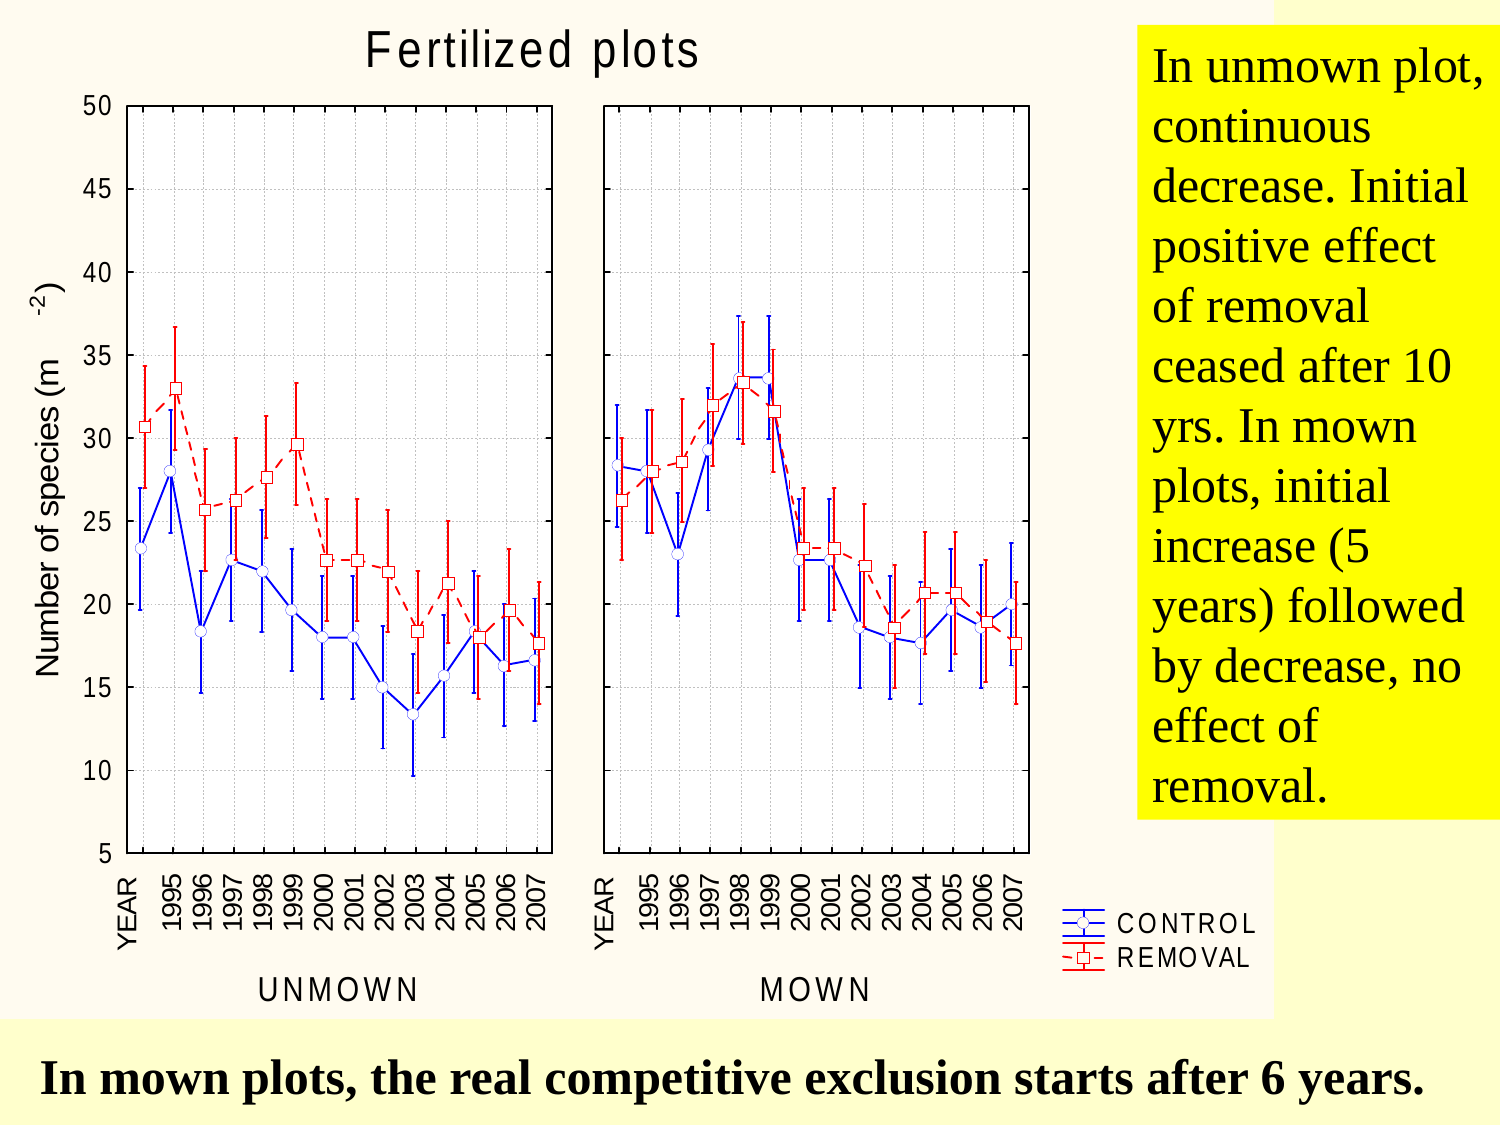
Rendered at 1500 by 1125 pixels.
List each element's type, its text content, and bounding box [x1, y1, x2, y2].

text_box In unmown plot, continuous decrease. Initial positive effect of removal ceased after 10 yrs. In mown plots, initial increase (5 years) followed by decrease, no effect of removal. [1279, 24, 1500, 820]
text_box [0, 0, 1276, 1021]
text_box In mown plots, the real competitive exclusion starts after 6 years. [24, 1037, 1463, 1113]
